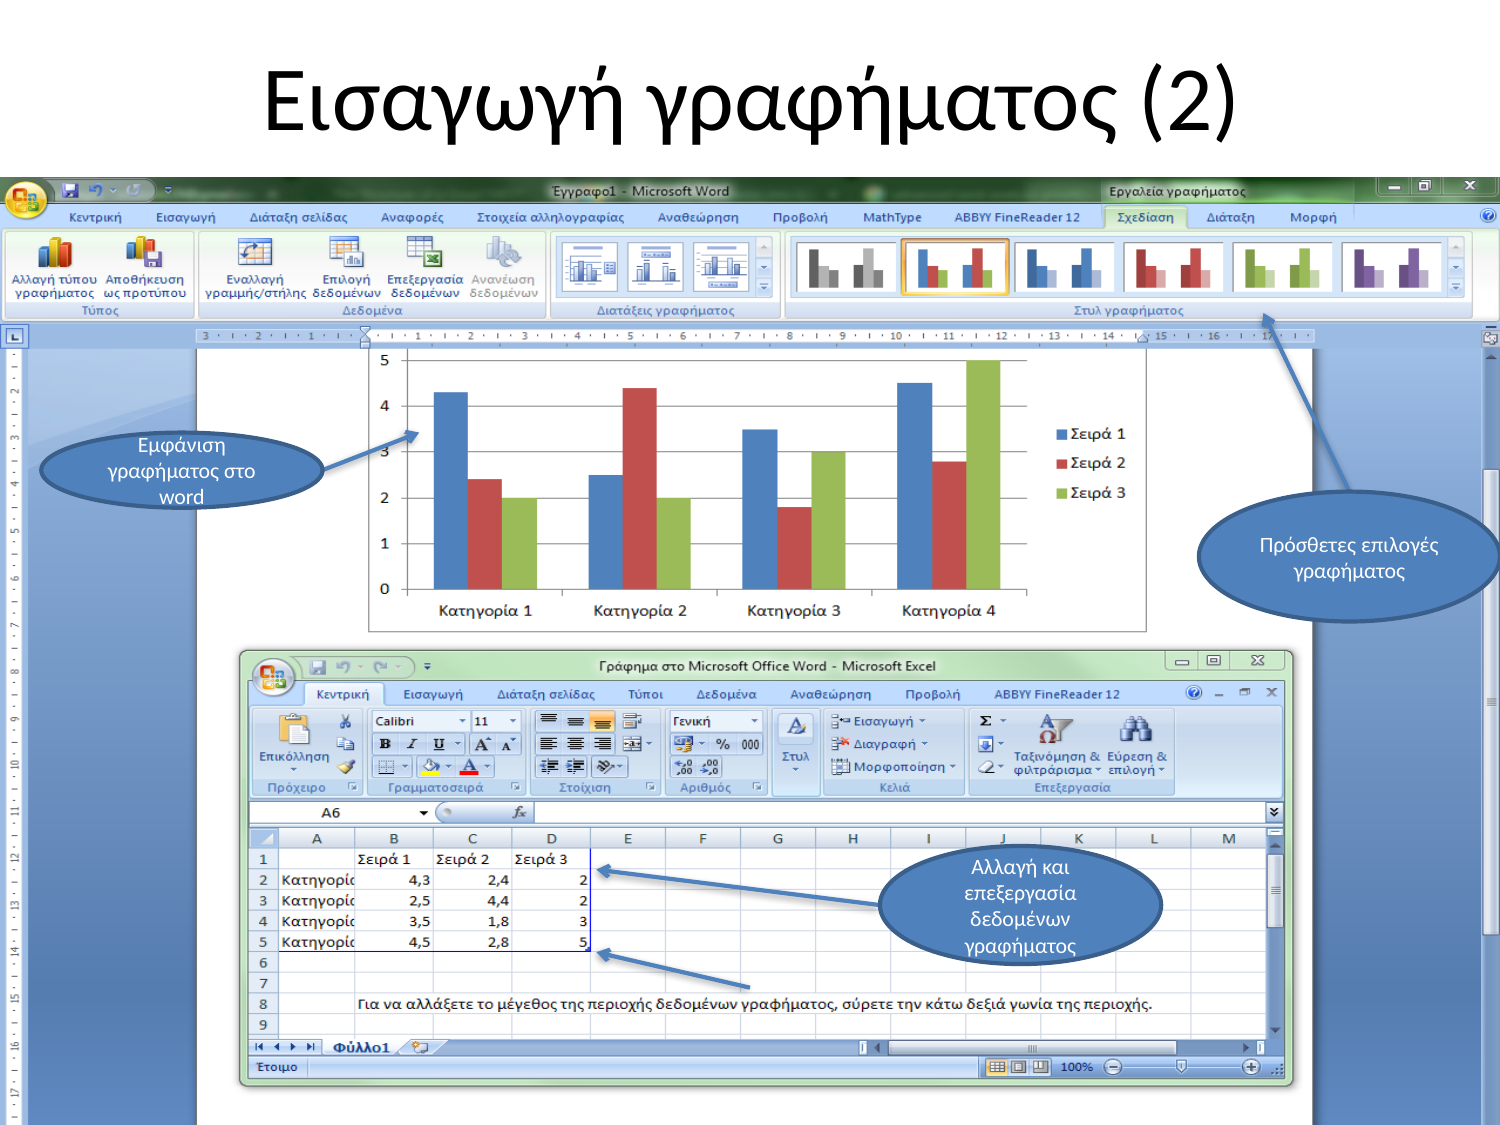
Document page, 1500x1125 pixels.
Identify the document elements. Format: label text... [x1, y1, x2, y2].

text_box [596, 869, 881, 906]
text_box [322, 432, 420, 471]
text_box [596, 951, 751, 988]
picture [0, 176, 1500, 1125]
title Εισαγωγή γραφήματος (2) [76, 0, 1427, 175]
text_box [1263, 312, 1350, 492]
